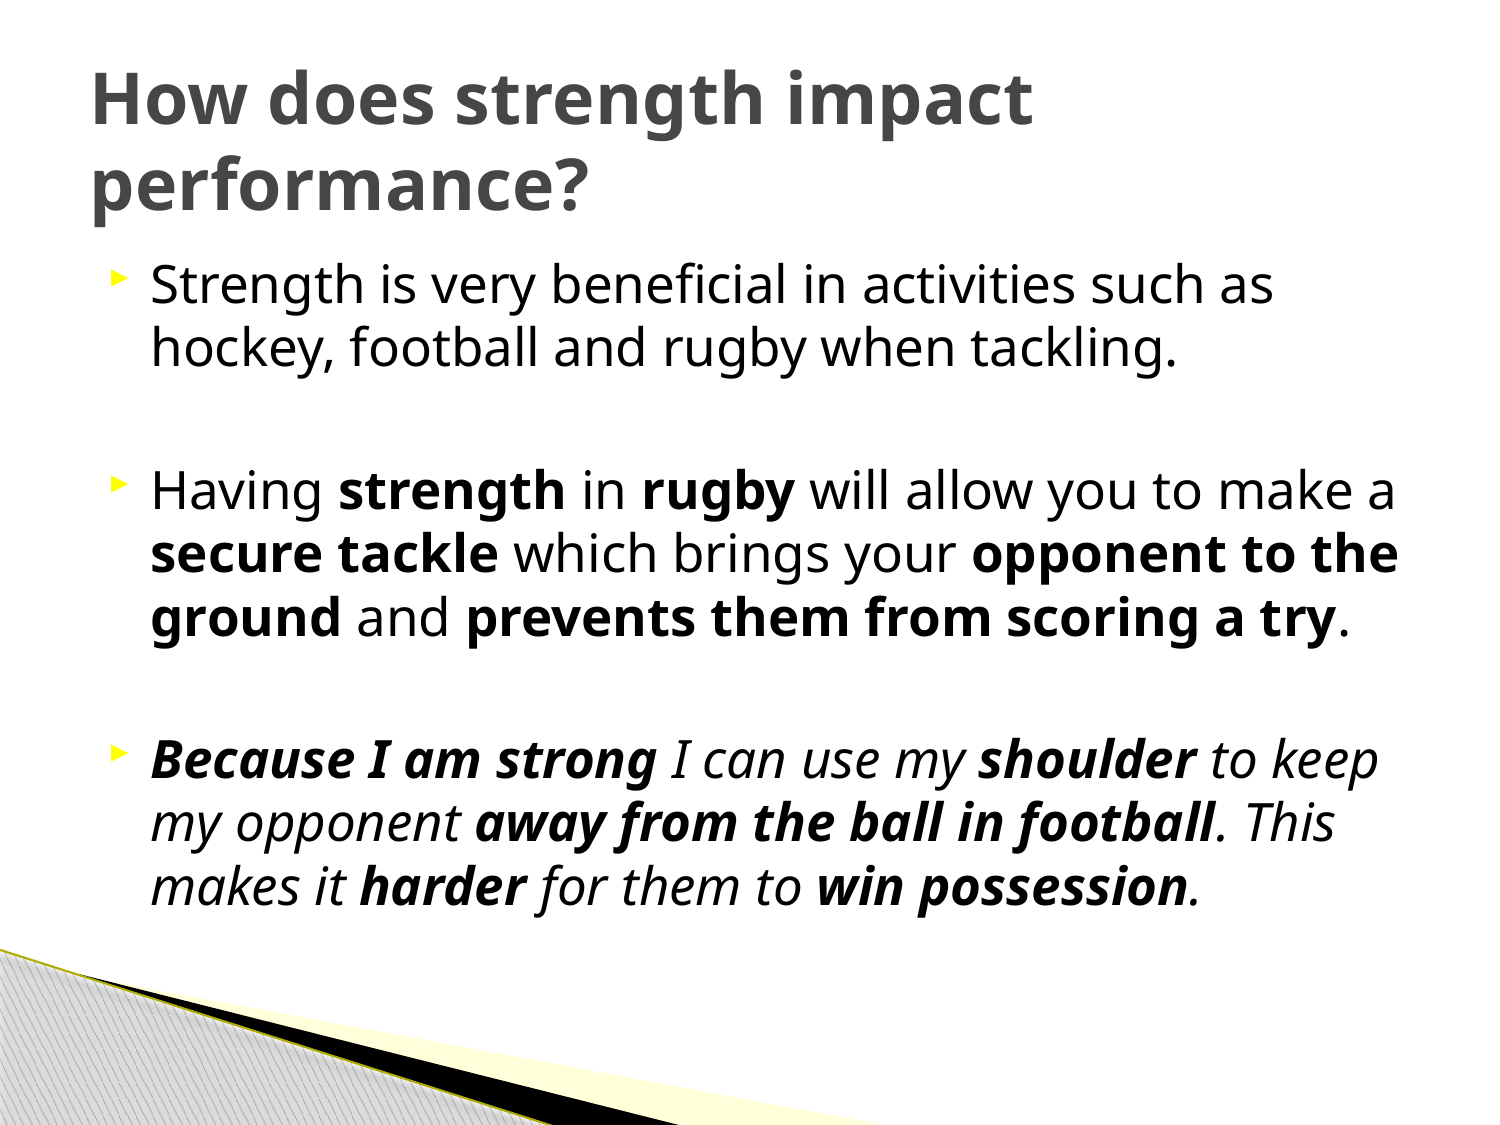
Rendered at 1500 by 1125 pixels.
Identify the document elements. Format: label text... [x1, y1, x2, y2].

title How does strength impact performance? [75, 45, 1425, 233]
list Strength is very beneficial in activities such as hockey, football and rugby when tackling. Having strength in rugby will allow you to make a secure tackle which brings your opponent to the ground and prevents them from scoring a try. Because I am strong I can use my shoulder to keep my opponent away from the ball in football. This makes it harder for them to win possession. [75, 243, 1425, 986]
